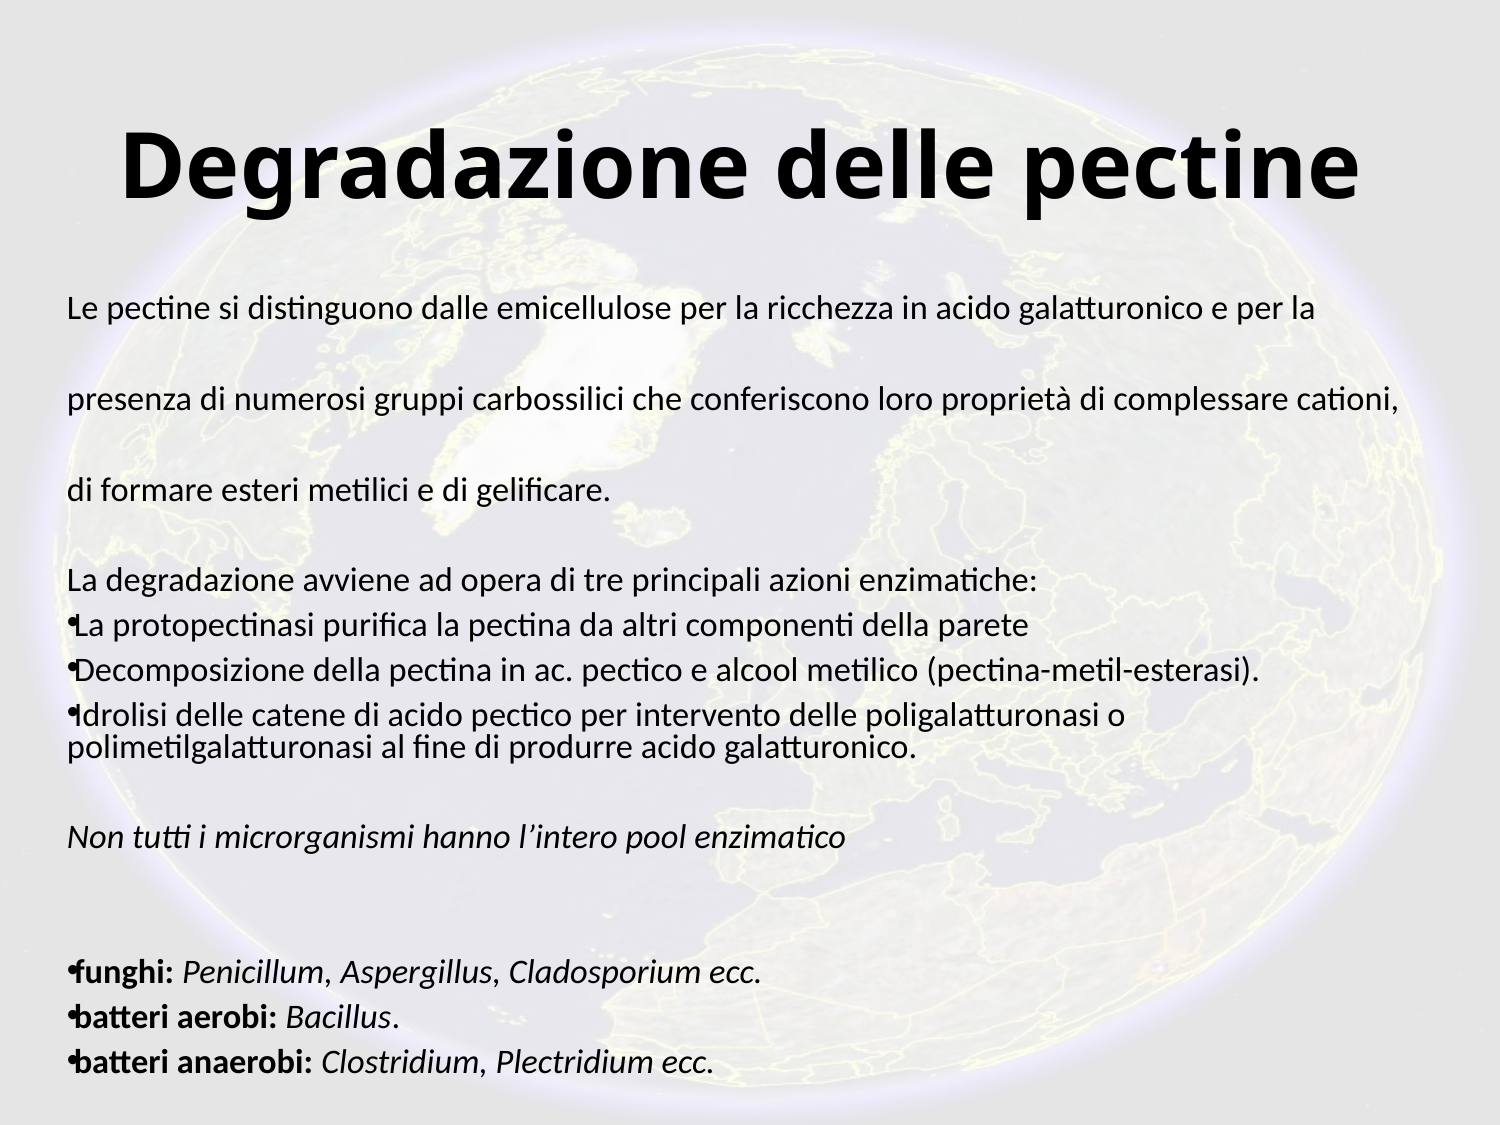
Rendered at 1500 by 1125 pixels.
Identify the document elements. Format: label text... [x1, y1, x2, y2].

list Le pectine si distinguono dalle emicellulose per la ricchezza in acido galatturonico e per la presenza di numerosi gruppi carbossilici che conferiscono loro proprietà di complessare cationi, di formare esteri metilici e di gelificare. La degradazione avviene ad opera di tre principali azioni enzimatiche: La protopectinasi purifica la pectina da altri componenti della parete Decomposizione della pectina in ac. pectico e alcool metilico (pectina-metil-esterasi). Idrolisi delle catene di acido pectico per intervento delle poligalatturonasi o polimetilgalatturonasi al fine di produrre acido galatturonico. Non tutti i microrganismi hanno l’intero pool enzimatico funghi: Penicillum, Aspergillus, Cladosporium ecc. batteri aerobi: Bacillus. batteri anaerobi: Clostridium, Plectridium ecc. [51, 198, 1449, 1093]
title Degradazione delle pectine [103, 59, 1397, 198]
